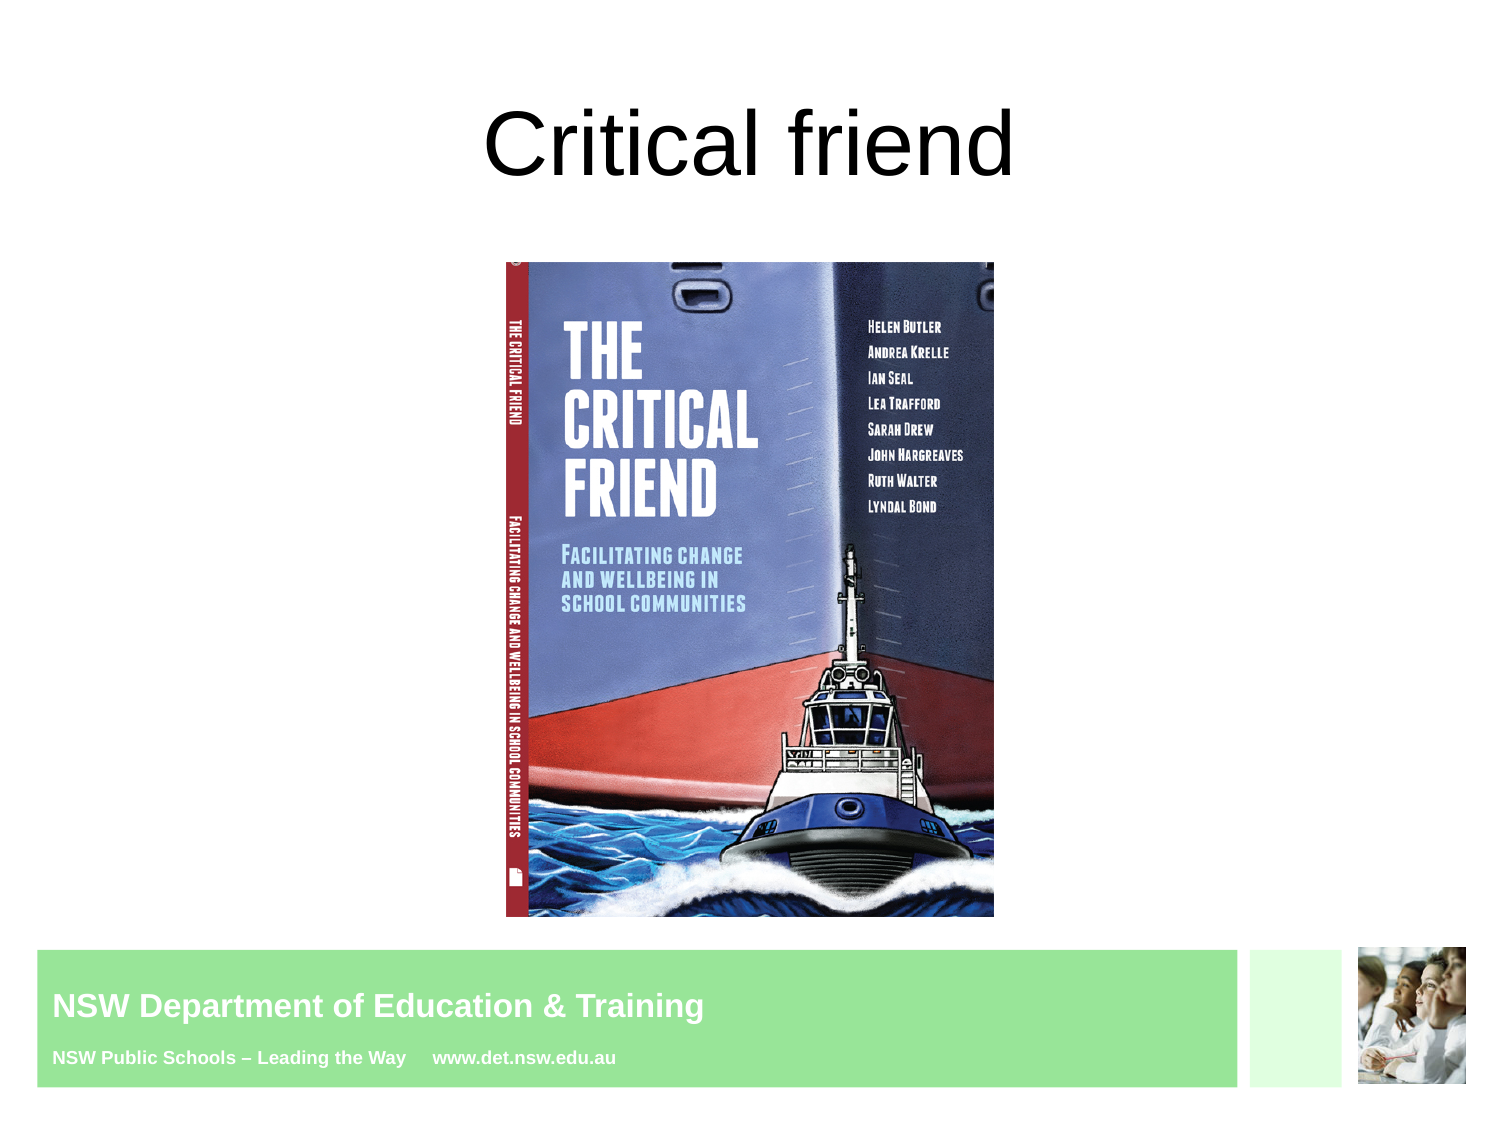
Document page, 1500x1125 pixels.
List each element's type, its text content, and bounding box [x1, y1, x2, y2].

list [506, 262, 994, 918]
title Critical friend [74, 44, 1426, 233]
picture [1358, 947, 1466, 1084]
